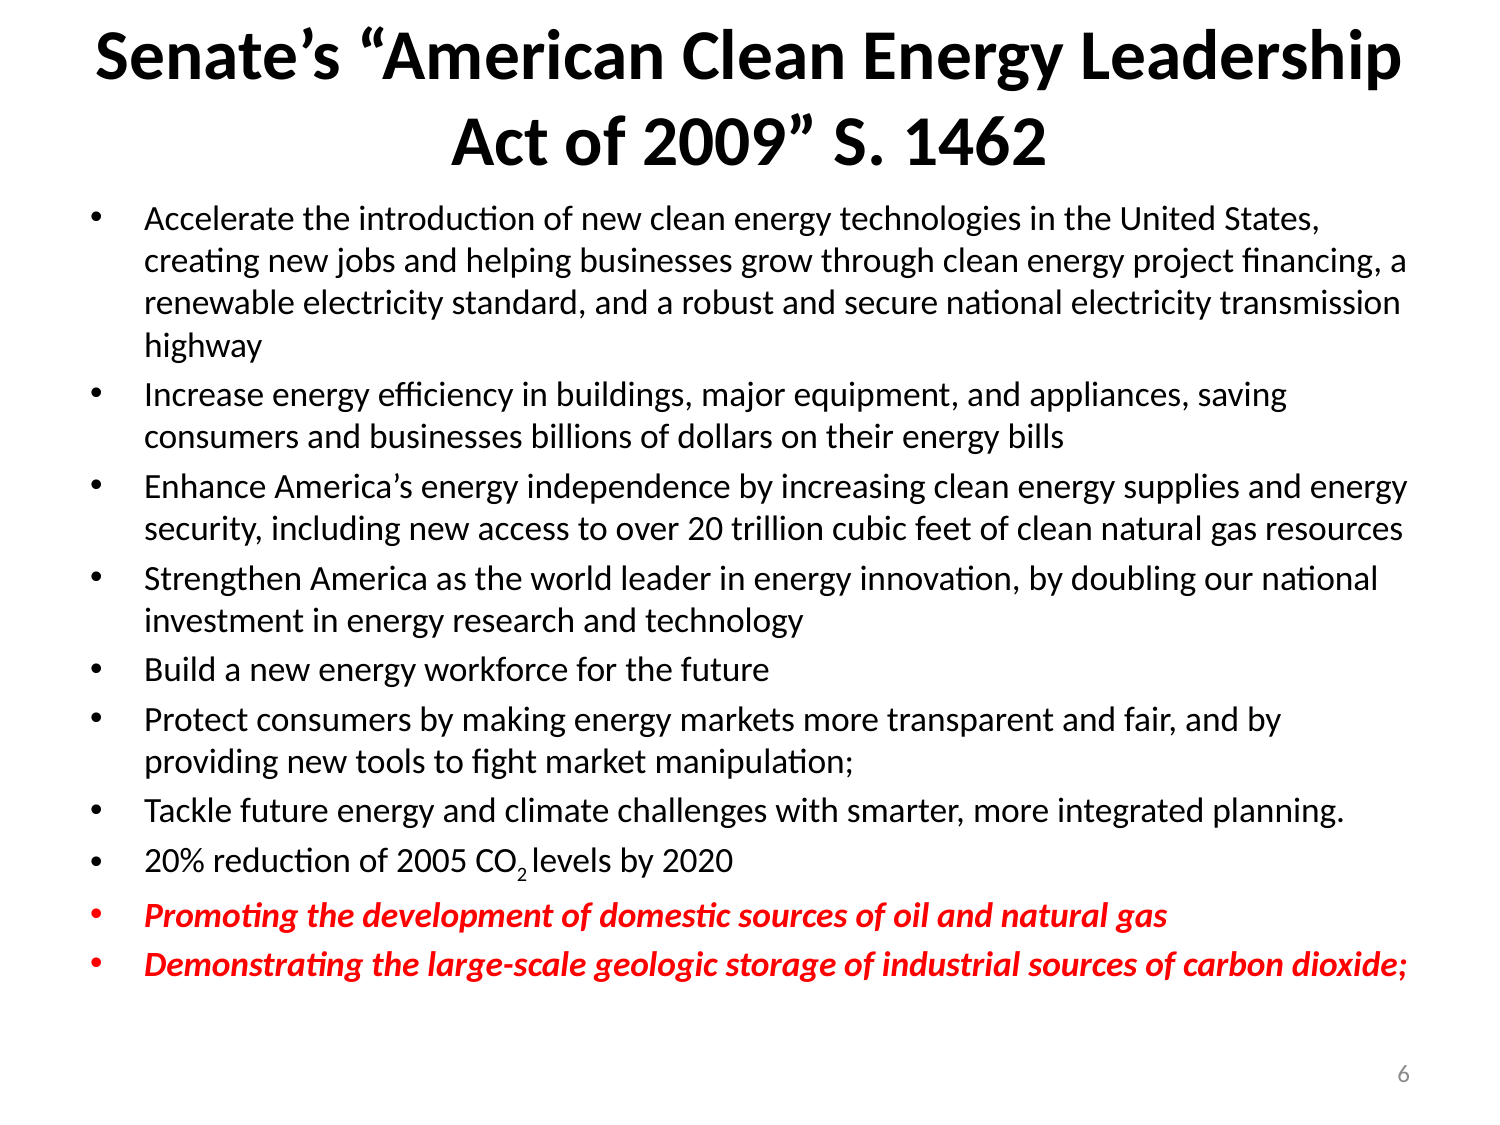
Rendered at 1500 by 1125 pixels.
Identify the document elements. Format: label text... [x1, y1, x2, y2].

slide_number 6 [1074, 1042, 1425, 1103]
list Accelerate the introduction of new clean energy technologies in the United States, creating new jobs and helping businesses grow through clean energy project financing, a renewable electricity standard, and a robust and secure national electricity transmission highway Increase energy efficiency in buildings, major equipment, and appliances, saving consumers and businesses billions of dollars on their energy bills Enhance America’s energy independence by increasing clean energy supplies and energy security, including new access to over 20 trillion cubic feet of clean natural gas resources Strengthen America as the world leader in energy innovation, by doubling our national investment in energy research and technology Build a new energy workforce for the future Protect consumers by making energy markets more transparent and fair, and by providing new tools to fight market manipulation; Tackle future energy and climate challenges with smarter, more integrated planning. 20% reduction of 2005 CO2 levels by 2020 Promoting the development of domestic sources of oil and natural gas Demonstrating the large-scale geologic storage of industrial sources of carbon dioxide; [75, 187, 1425, 1088]
title Senate’s “American Clean Energy Leadership Act of 2009” S. 1462 [75, 0, 1425, 187]
